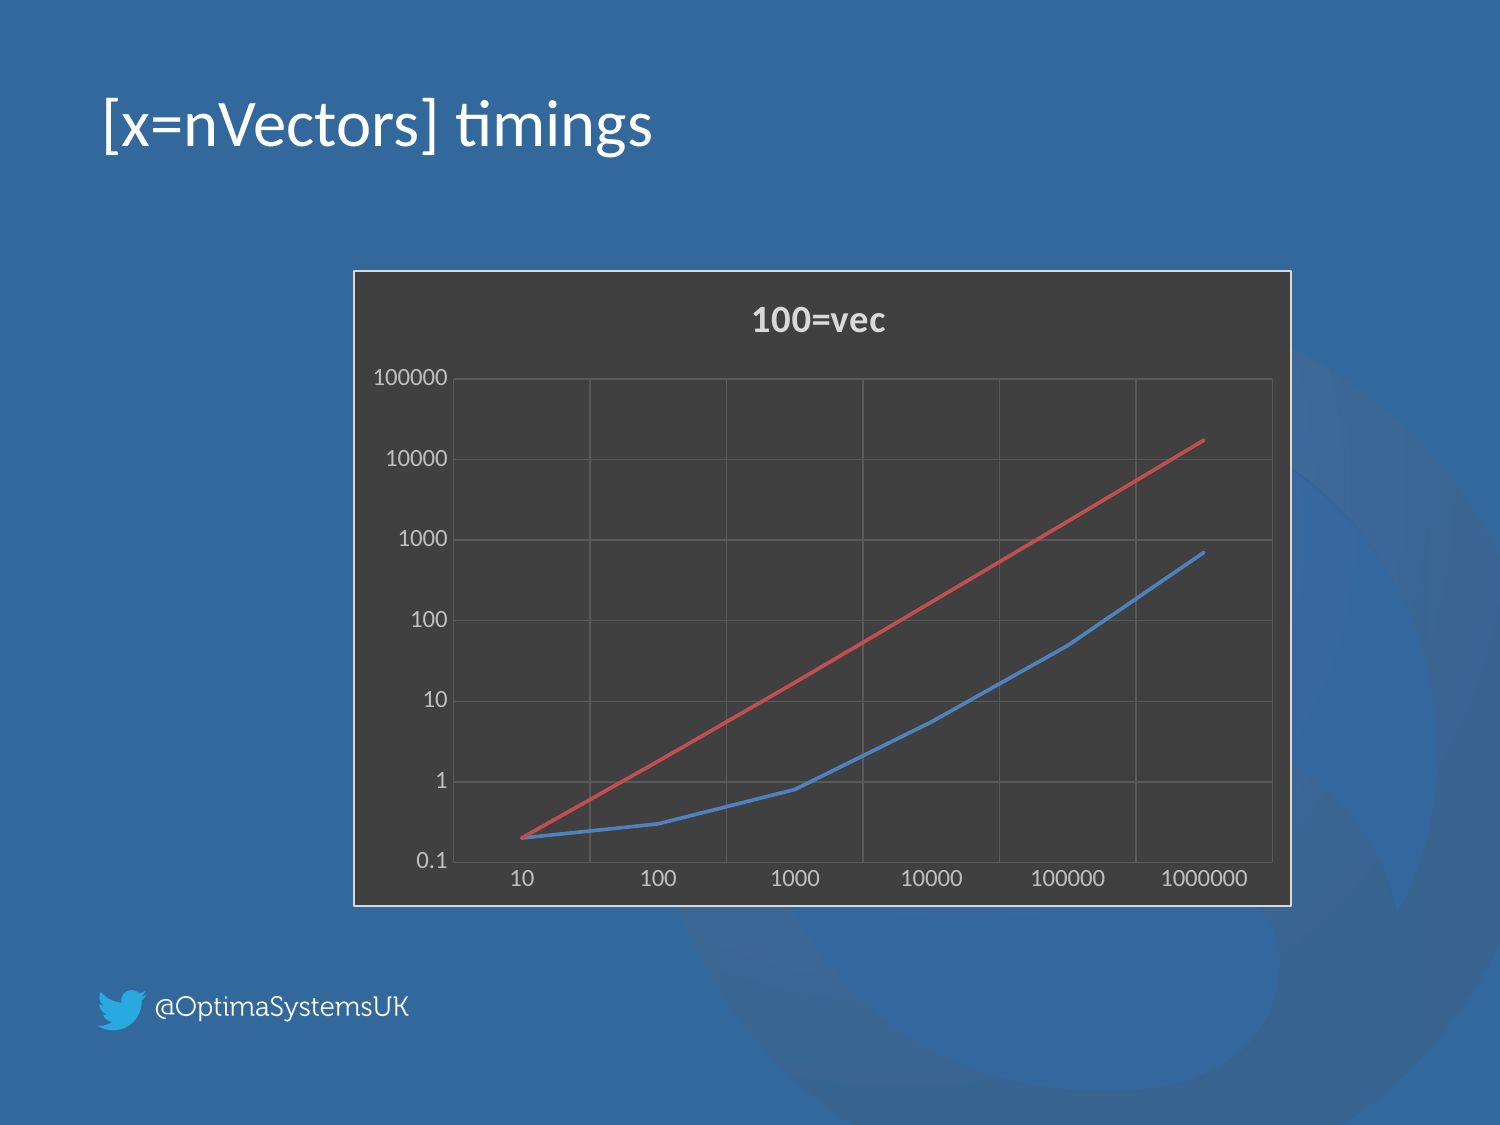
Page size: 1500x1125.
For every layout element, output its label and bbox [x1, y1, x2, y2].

chart [352, 270, 1292, 907]
picture [0, 0, 1500, 1125]
